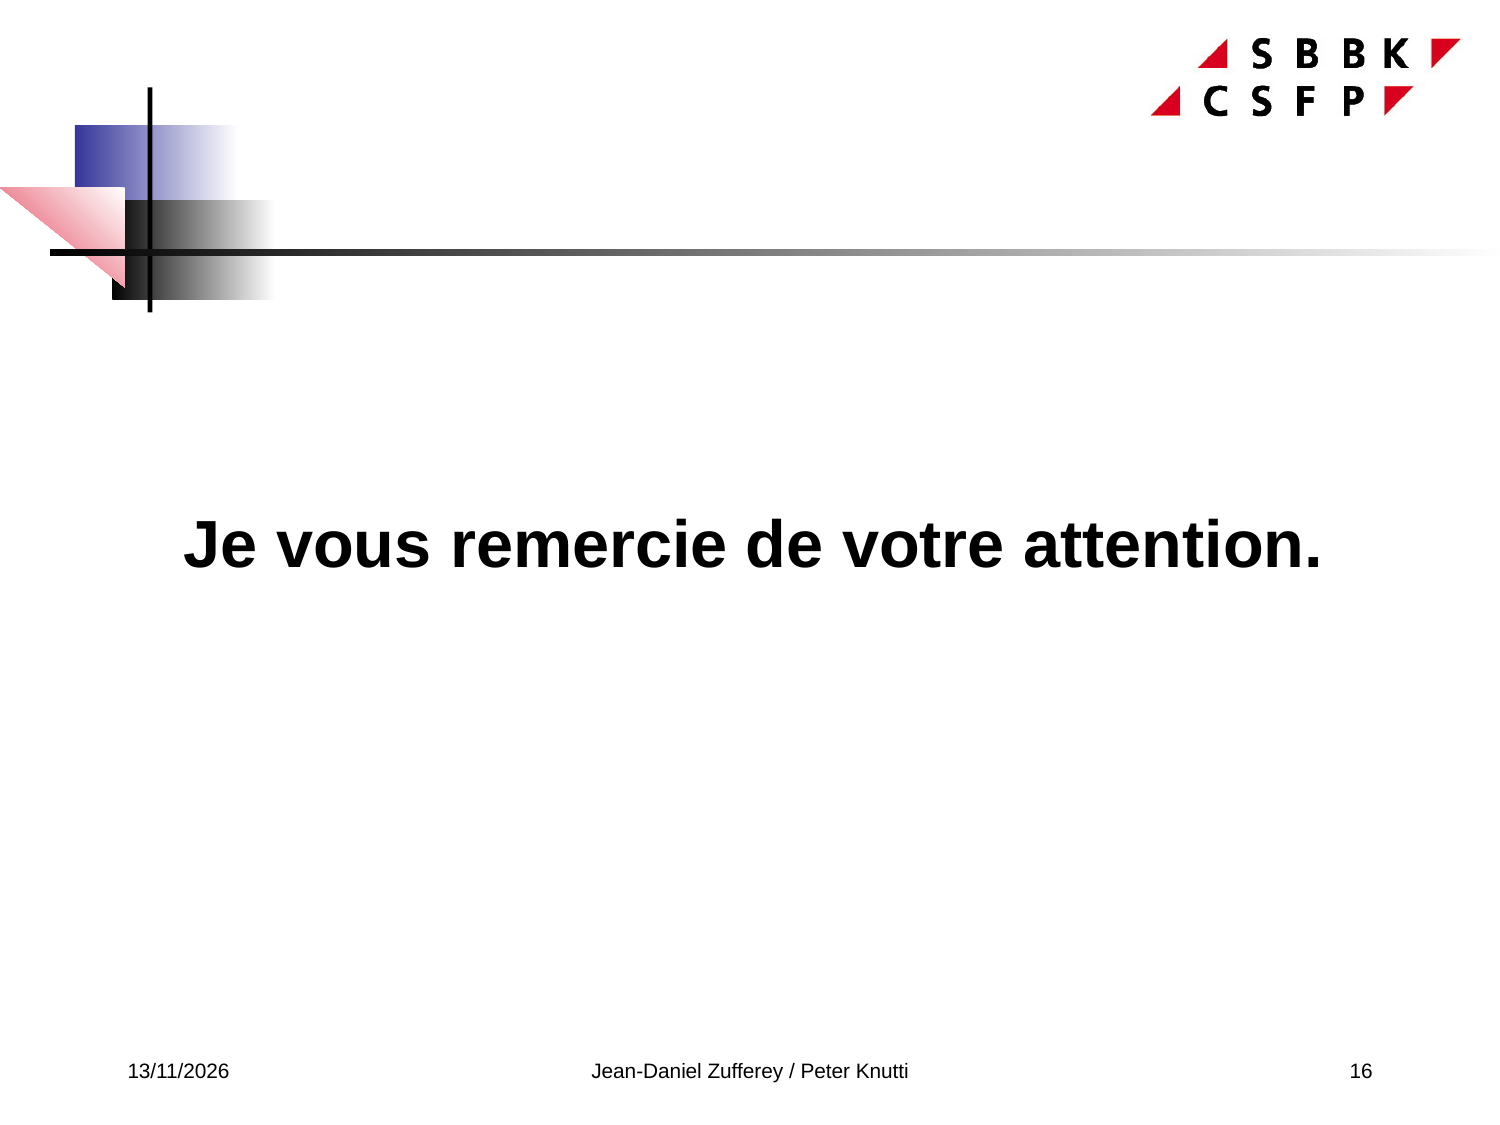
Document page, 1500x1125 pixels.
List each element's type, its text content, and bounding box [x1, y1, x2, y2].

picture [1149, 37, 1463, 117]
list Je vous remercie de votre attention. [112, 493, 1388, 632]
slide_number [112, 1050, 425, 1100]
footer Jean-Daniel Zufferey / Peter Knutti [512, 1050, 988, 1100]
slide_number 16 [1074, 1050, 1388, 1100]
